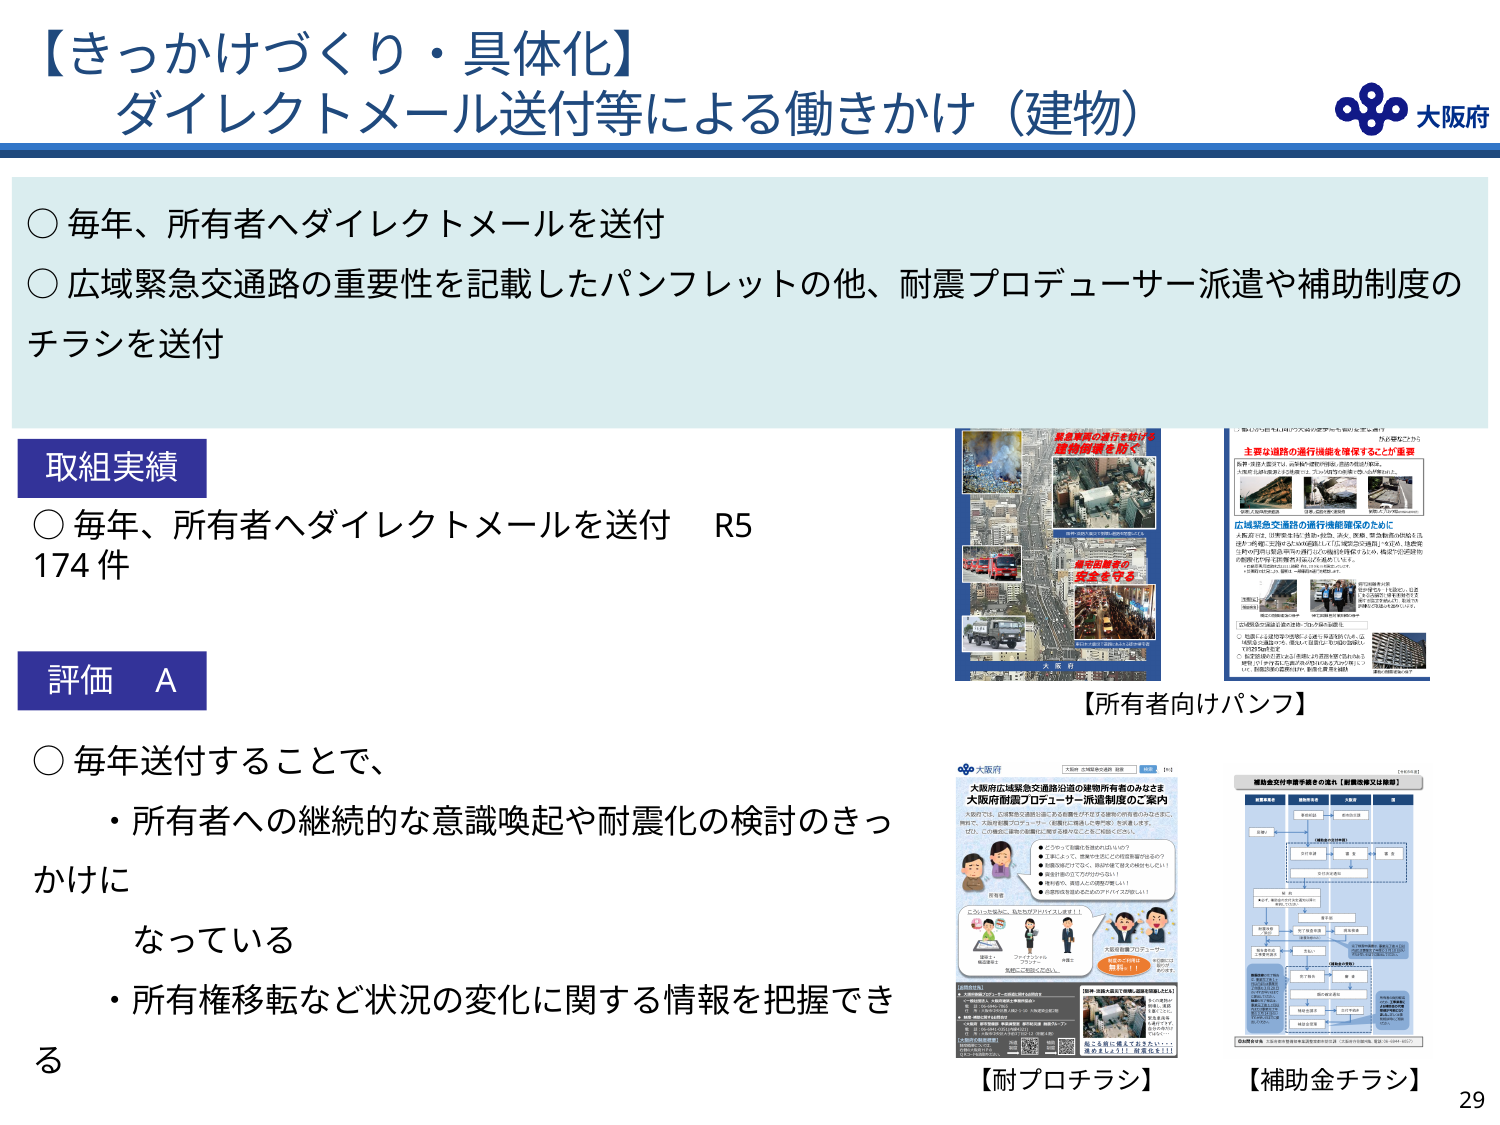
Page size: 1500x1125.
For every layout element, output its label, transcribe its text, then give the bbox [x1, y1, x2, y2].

title 【きっかけづくり・具体化】 ダイレクトメール送付等による働きかけ（建物） [0, 17, 1354, 148]
picture [1223, 762, 1434, 1059]
picture [1354, 82, 1411, 142]
text_box 【補助金チラシ】 [1218, 1055, 1451, 1077]
text_box ○毎年送付することで、 ・所有者への継続的な意識喚起や耐震化の検討のきっかけに なっている ・所有権移転など状況の変化に関する情報を把握できる [16, 710, 940, 1089]
text_box 評価 A [16, 649, 209, 713]
text_box ○毎年、所有者へダイレクトメールを送付 ○広域緊急交通路の重要性を記載したパンフレットの他、耐震プロデューサー派遣や補助制度のチラシを送付 [10, 175, 1490, 430]
text_box 【所有者向けパンフ】 [1054, 679, 1338, 728]
picture [955, 385, 1161, 682]
text_box 28 [1135, 1077, 1486, 1125]
picture [1224, 385, 1430, 682]
text_box 【耐プロチラシ】 [950, 1060, 1183, 1104]
text_box ○毎年、所有者へダイレクトメールを送付 R5 174件 [16, 495, 848, 594]
text_box 取組実績 [16, 437, 209, 500]
picture [955, 762, 1178, 1059]
